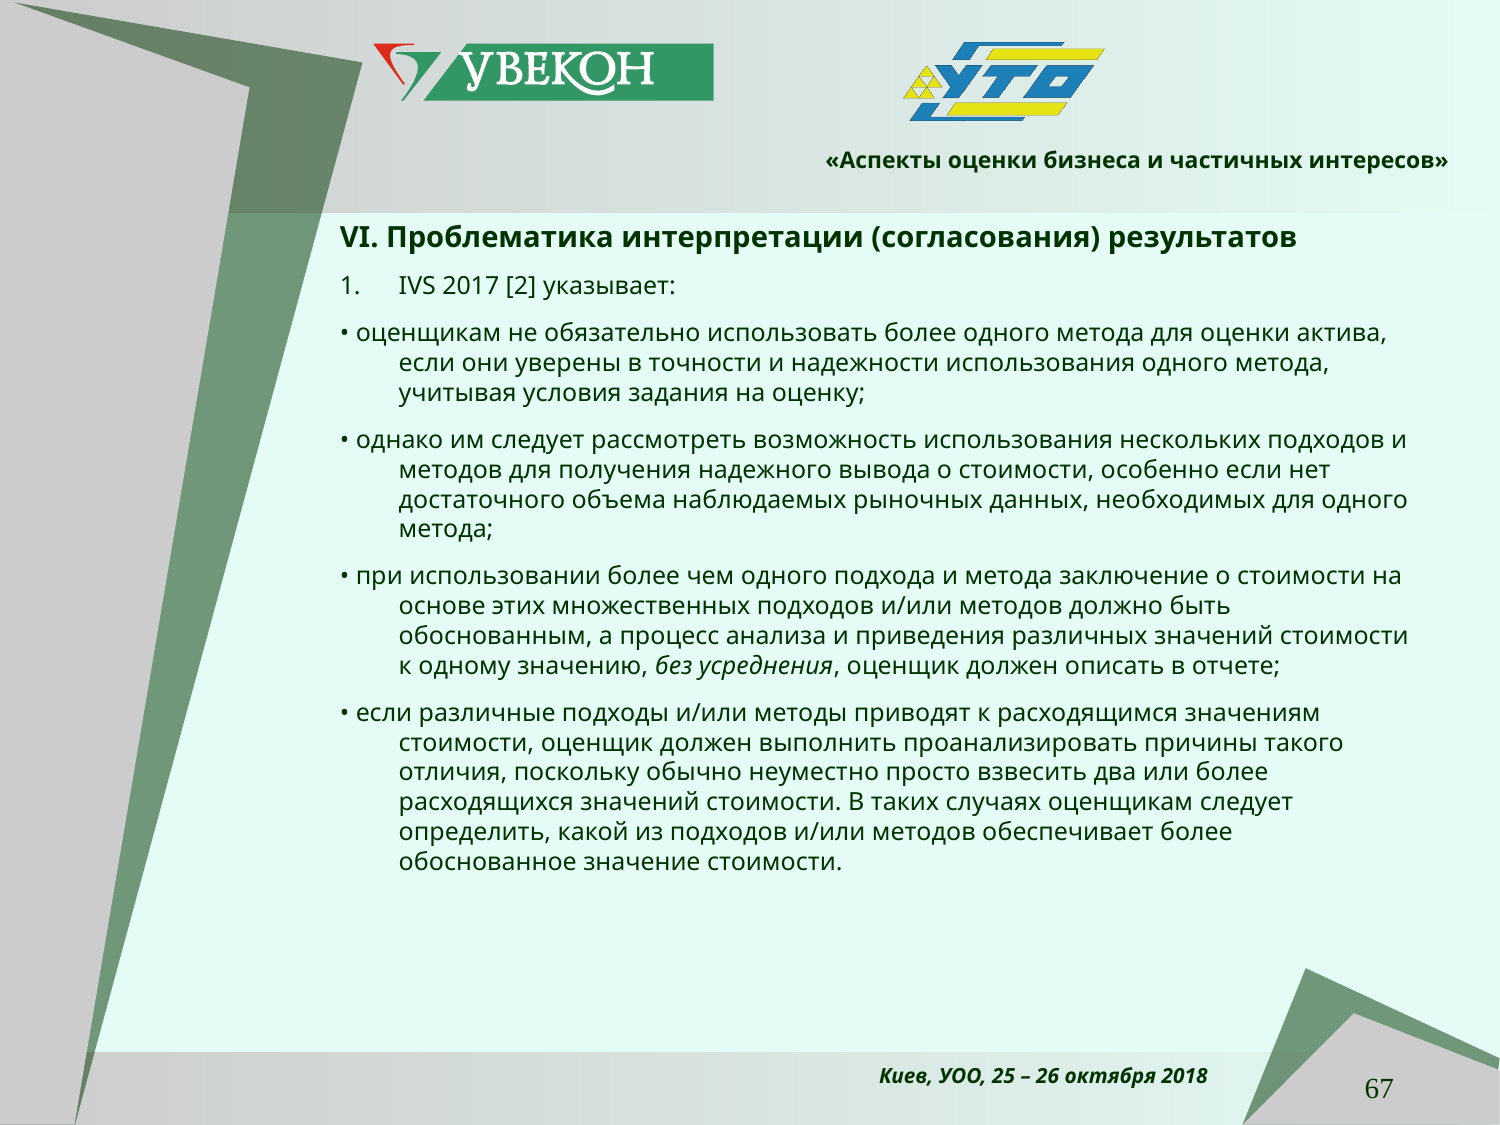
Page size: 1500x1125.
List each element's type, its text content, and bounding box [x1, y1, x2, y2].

list VI. Проблематика интерпретации (согласования) результатов 1. IVS 2017 [2] указывает: • оценщикам не обязательно использовать более одного метода для оценки актива, если они уверены в точности и надежности использования одного метода, учитывая условия задания на оценку; • однако им следует рассмотреть возможность использования нескольких подходов и методов для получения надежного вывода о стоимости, особенно если нет достаточного объема наблюдаемых рыночных данных, необходимых для одного метода; • при использовании более чем одного подхода и метода заключение о стоимости на основе этих множественных подходов и/или методов должно быть обоснованным, а процесс анализа и приведения различных значений стоимости к одному значению, без усреднения, оценщик должен описать в отчете; • если различные подходы и/или методы приводят к расходящимся значениям стоимости, оценщик должен выполнить проанализировать причины такого отличия, поскольку обычно неуместно просто взвесить два или более расходящихся значений стоимости. В таких случаях оценщикам следует определить, какой из подходов и/или методов обеспечивает более обоснованное значение стоимости. [324, 210, 1430, 1032]
text_box Киев, УОО, 25 – 26 октября 2018 [525, 1051, 1223, 1096]
title «Аспекты оценки бизнеса и частичных интересов» [632, 140, 1465, 181]
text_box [371, 42, 716, 103]
picture [903, 42, 1105, 121]
slide_number 67 [1299, 1052, 1459, 1122]
